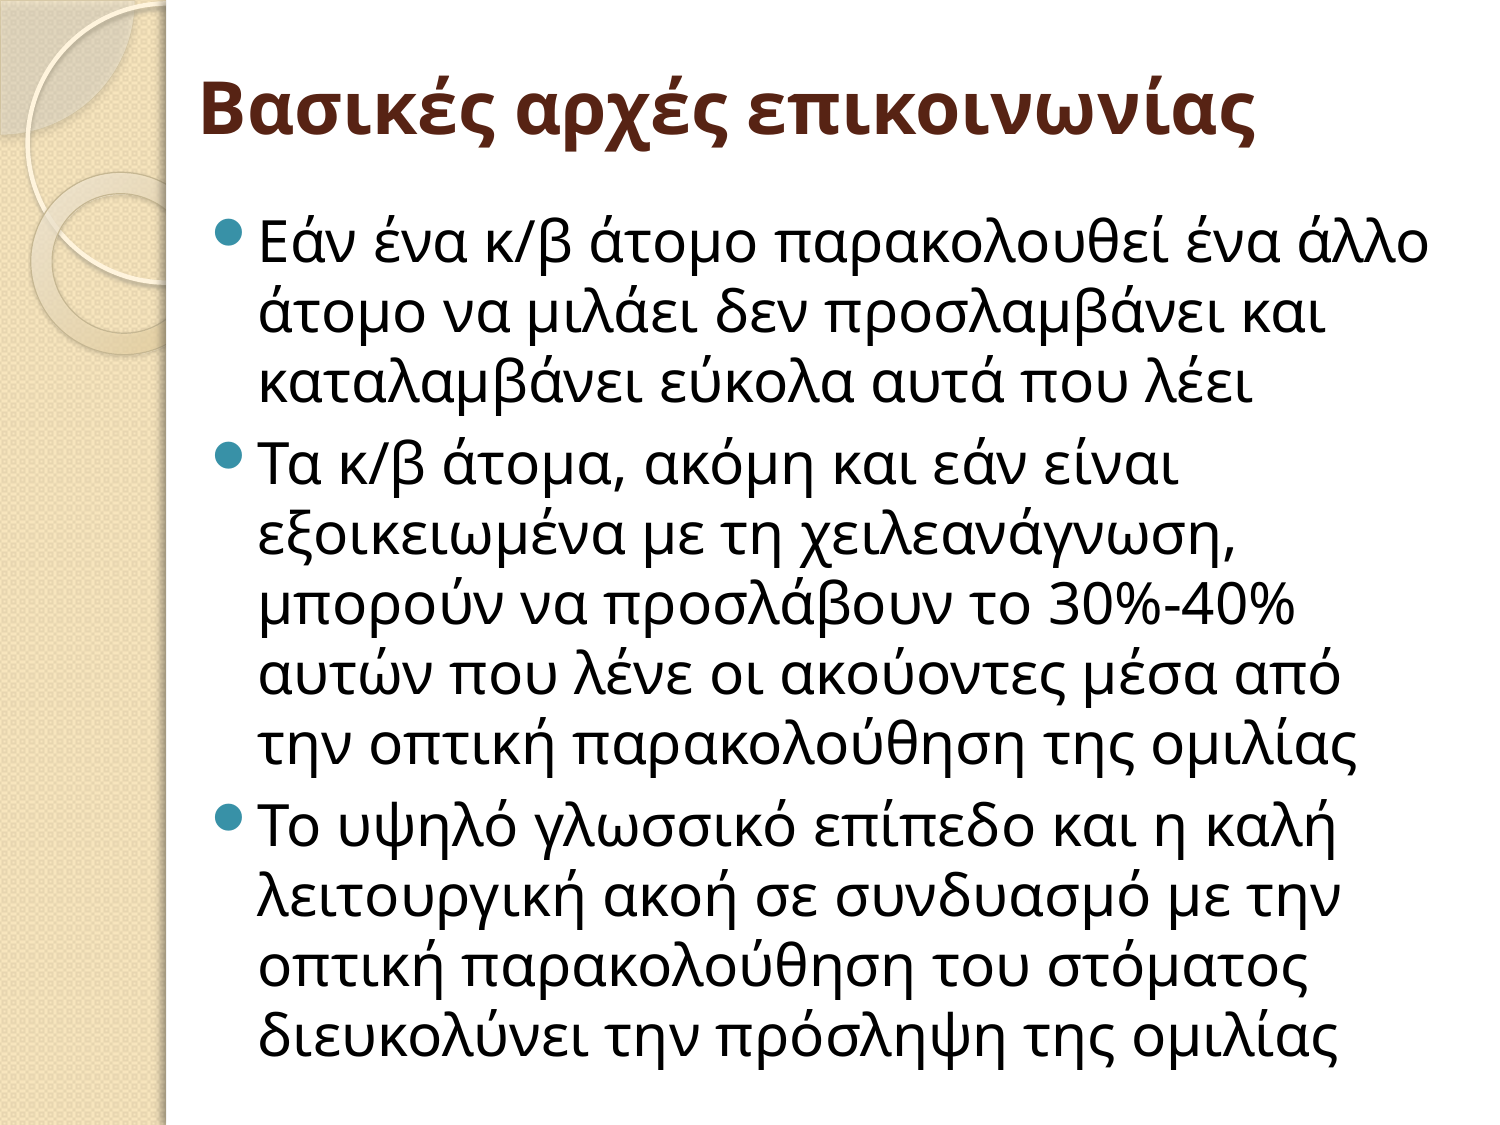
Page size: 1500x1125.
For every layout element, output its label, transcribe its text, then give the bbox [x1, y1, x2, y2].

list Εάν ένα κ/β άτομο παρακολουθεί ένα άλλο άτομο να μιλάει δεν προσλαμβάνει και καταλαμβάνει εύκολα αυτά που λέει Τα κ/β άτομα, ακόμη και εάν είναι εξοικειωμένα με τη χειλεανάγνωση, μπορούν να προσλάβουν το 30%-40% αυτών που λένε οι ακούοντες μέσα από την οπτική παρακολούθηση της ομιλίας Το υψηλό γλωσσικό επίπεδο και η καλή λειτουργική ακοή σε συνδυασμό με την οπτική παρακολούθηση του στόματος διευκολύνει την πρόσληψη της ομιλίας [183, 196, 1447, 1083]
title Βασικές αρχές επικοινωνίας [183, 26, 1413, 185]
